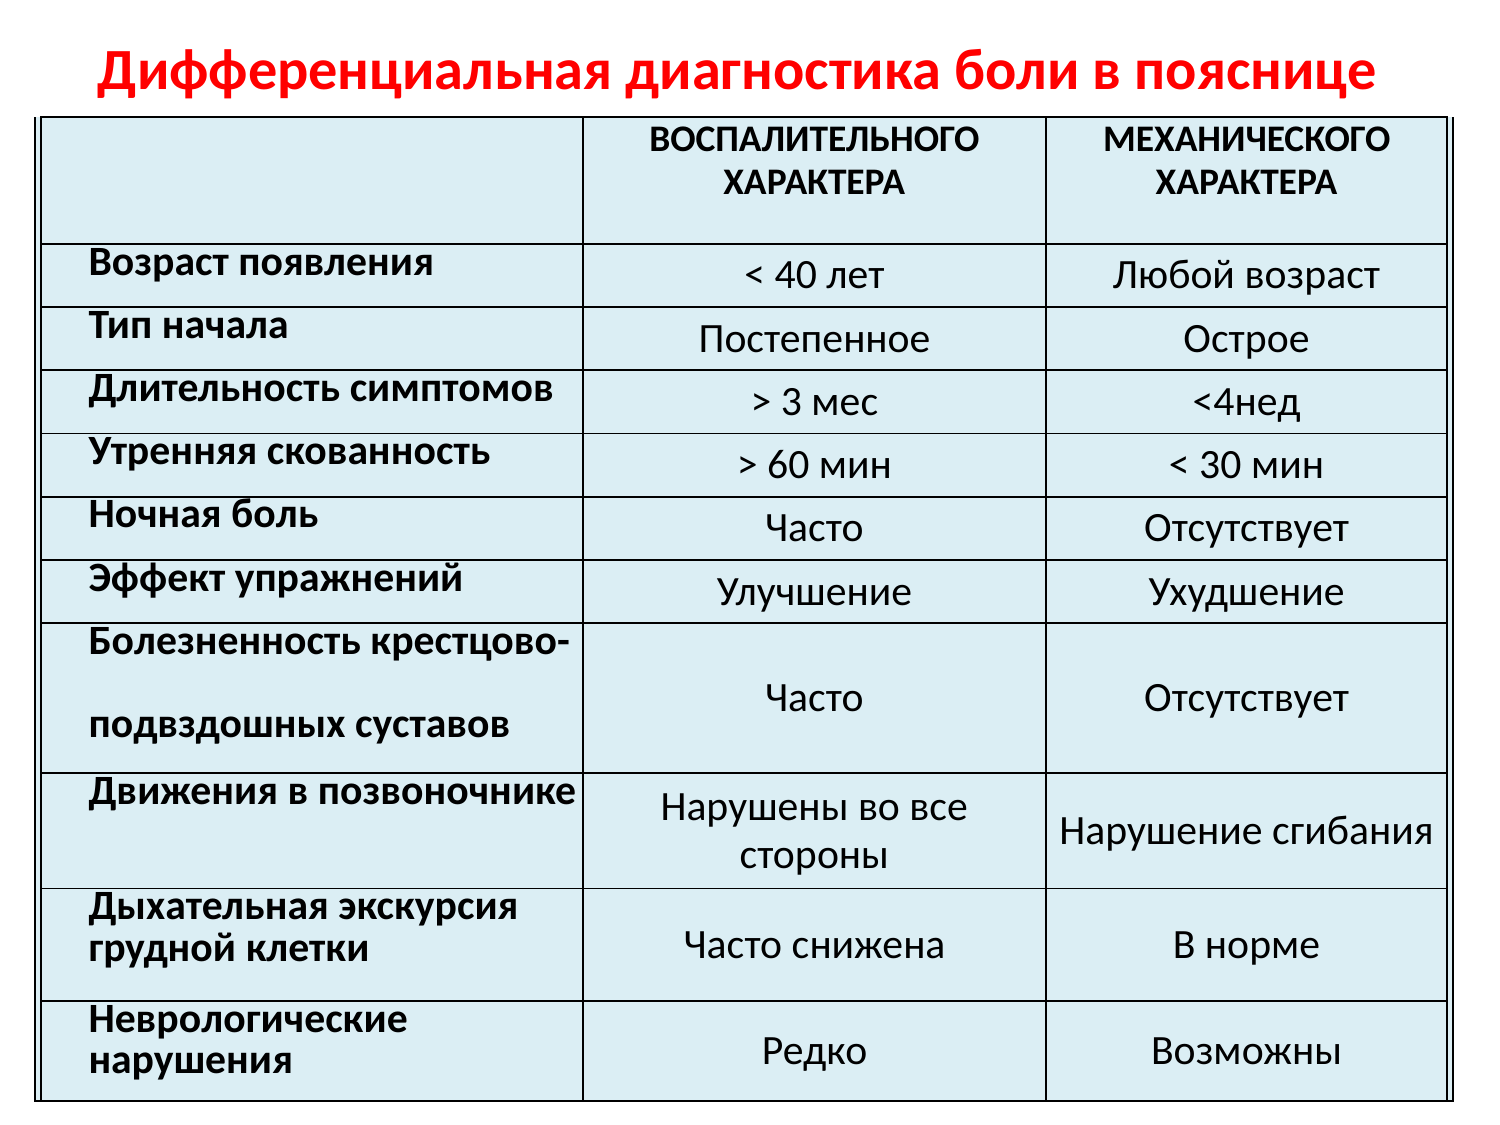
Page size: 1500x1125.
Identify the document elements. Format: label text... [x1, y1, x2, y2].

table_header МЕХАНИЧЕСКОГО ХАРАКТЕРА [1047, 118, 1446, 243]
table_cell [36, 1001, 40, 1100]
table_cell Острое [1047, 308, 1446, 369]
table_cell Нарушение сгибания [1047, 774, 1446, 888]
table_cell Отсутствует [1047, 498, 1446, 559]
table_cell В норме [1047, 889, 1446, 1000]
table_cell [36, 888, 40, 1001]
table_cell Возможны [1047, 1002, 1446, 1100]
table_cell [1448, 1001, 1452, 1100]
text_box Дифференциальная диагностика боли в пояснице [46, 23, 1442, 116]
table_cell Ночная боль [42, 498, 582, 559]
table_cell [1448, 668, 1452, 773]
table_cell Движения в позвоночнике [42, 774, 582, 888]
table_cell > 60 мин [584, 434, 1045, 496]
table_cell [1448, 244, 1452, 307]
table_cell [1448, 497, 1452, 560]
table_cell Неврологические нарушения [42, 1002, 582, 1100]
table_cell [36, 560, 40, 623]
table_header ВОСПАЛИТЕЛЬНОГО ХАРАКТЕРА [584, 118, 1045, 243]
table_cell [1448, 560, 1452, 623]
table_cell [1448, 433, 1452, 497]
table_cell [36, 773, 40, 888]
table_cell Постепенное [584, 308, 1045, 369]
table_cell Болезненность крестцово- подвздошных суставов [42, 624, 582, 772]
table_cell > 3 мес [584, 371, 1045, 433]
table_cell Тип начала [42, 308, 582, 369]
table_cell [1448, 370, 1452, 433]
table_cell Дыхательная экскурсия грудной клетки [42, 889, 582, 1000]
table_cell Длительность симптомов [42, 371, 582, 433]
table_header [1448, 117, 1452, 244]
table_cell [36, 433, 40, 497]
table_cell [1448, 888, 1452, 1001]
table_cell Ухудшение [1047, 561, 1446, 622]
table_header [36, 117, 40, 244]
table_cell Нарушены во все стороны [584, 774, 1045, 888]
table_cell [36, 623, 40, 668]
table_cell [36, 370, 40, 433]
table_cell [1448, 307, 1452, 370]
table_cell [1448, 623, 1452, 668]
table_cell Утренняя скованность [42, 434, 582, 496]
table_header [42, 118, 582, 243]
table_cell Часто снижена [584, 889, 1045, 1000]
table_cell [36, 497, 40, 560]
table_cell Возраст появления [42, 245, 582, 306]
table_cell Отсутствует [1047, 624, 1446, 772]
table_cell < 40 лет [584, 245, 1045, 306]
table_cell Любой возраст [1047, 245, 1446, 306]
table_cell [36, 307, 40, 370]
table_cell Часто [584, 498, 1045, 559]
table_cell < 30 мин [1047, 434, 1446, 496]
table_cell [36, 244, 40, 307]
table_cell Улучшение [584, 561, 1045, 622]
table_cell Эффект упражнений [42, 561, 582, 622]
table_cell <4нед [1047, 371, 1446, 433]
table_cell [1448, 773, 1452, 888]
table_cell Редко [584, 1002, 1045, 1100]
table_cell [36, 668, 40, 773]
table_cell Часто [584, 624, 1045, 772]
